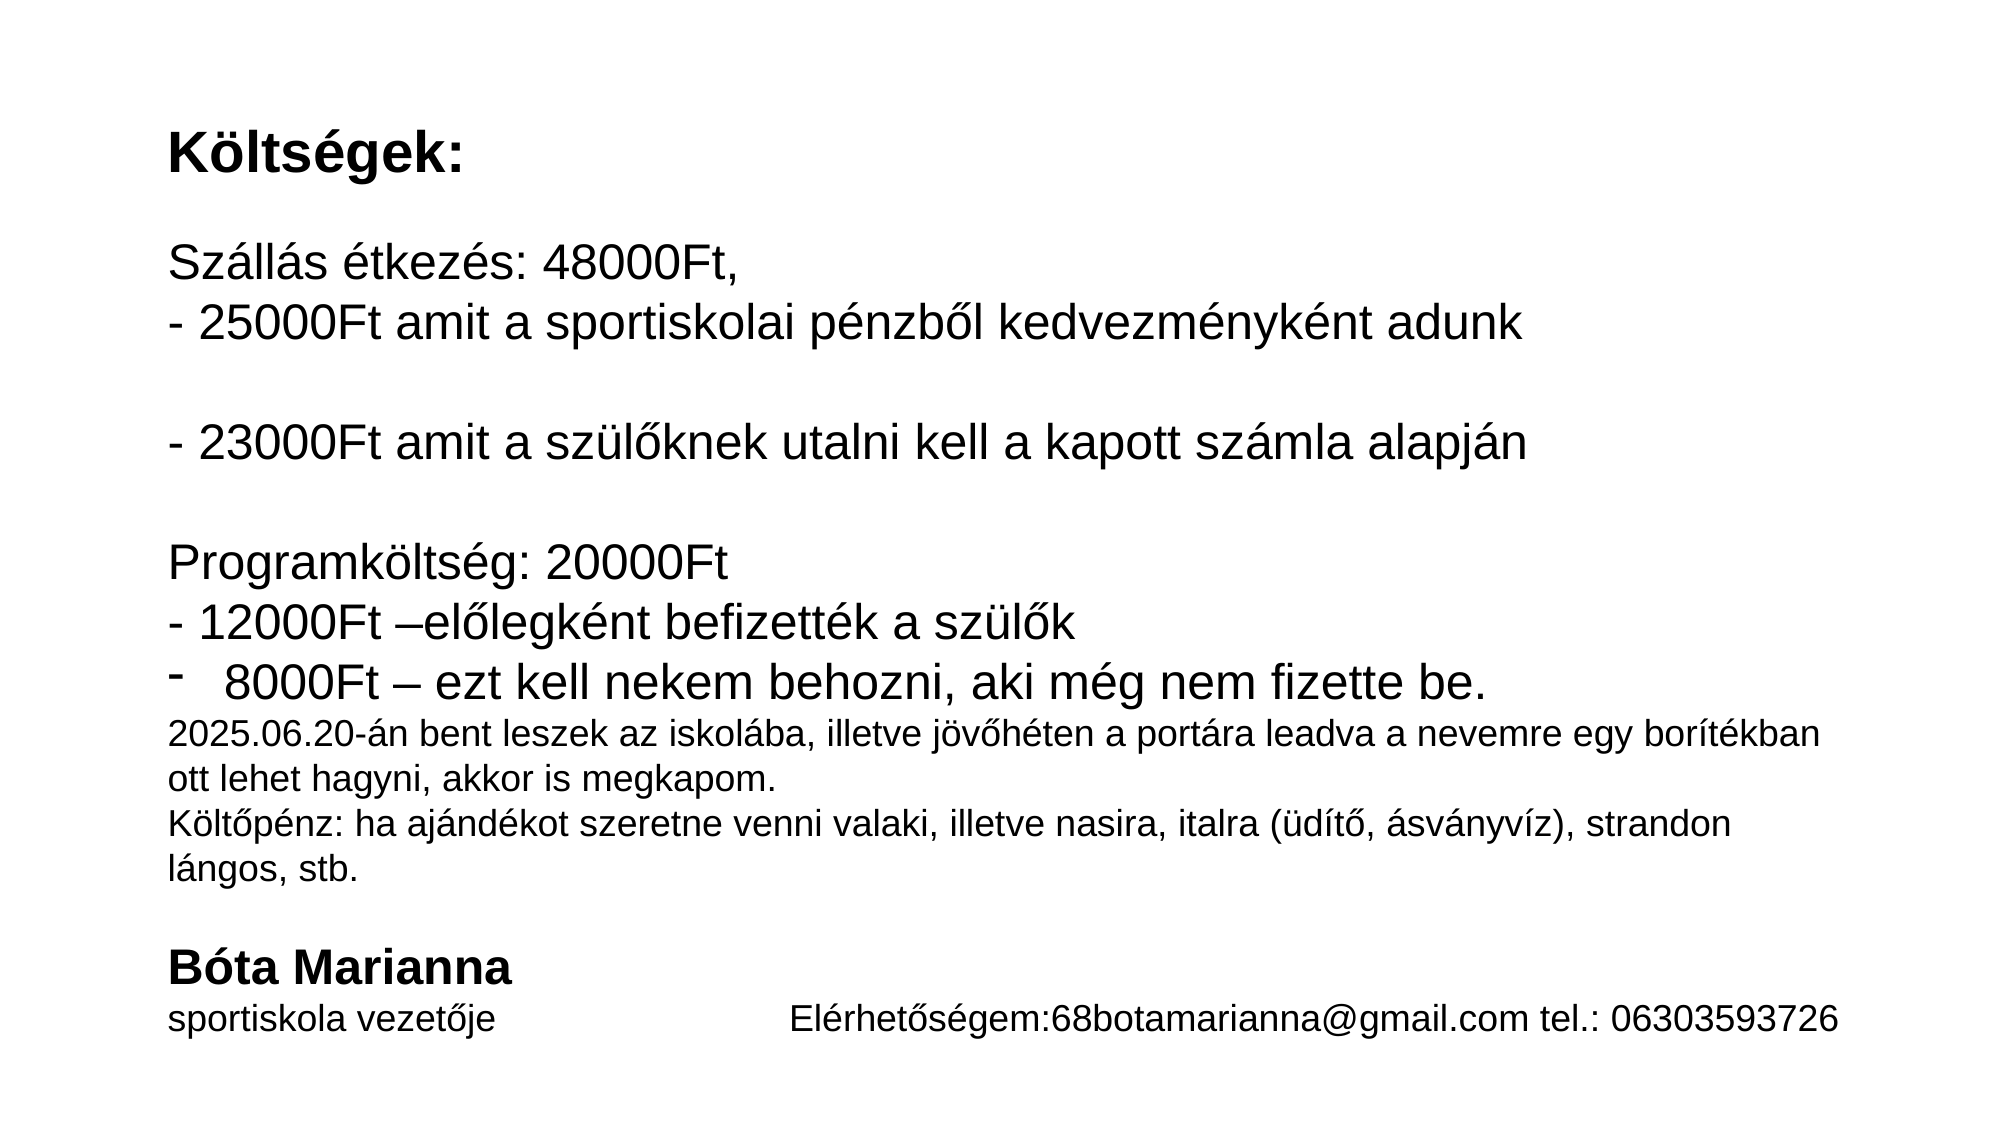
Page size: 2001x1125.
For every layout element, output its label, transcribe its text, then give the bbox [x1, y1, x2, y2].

text_box Költségek: Szállás étkezés: 48000Ft, - 25000Ft amit a sportiskolai pénzből kedvezményként adunk - 23000Ft amit a szülőknek utalni kell a kapott számla alapján Programköltség: 20000Ft - 12000Ft –előlegként befizették a szülők 8000Ft – ezt kell nekem behozni, aki még nem fizette be. 2025.06.20-án bent leszek az iskolába, illetve jövőhéten a portára leadva a nevemre egy borítékban ott lehet hagyni, akkor is megkapom. Költőpénz: ha ajándékot szeretne venni valaki, illetve nasira, italra (üdítő, ásványvíz), strandon lángos, stb. Bóta Marianna sportiskola vezetője Elérhetőségem:68botamarianna@gmail.com tel.: 06303593726 [153, 106, 1870, 1092]
